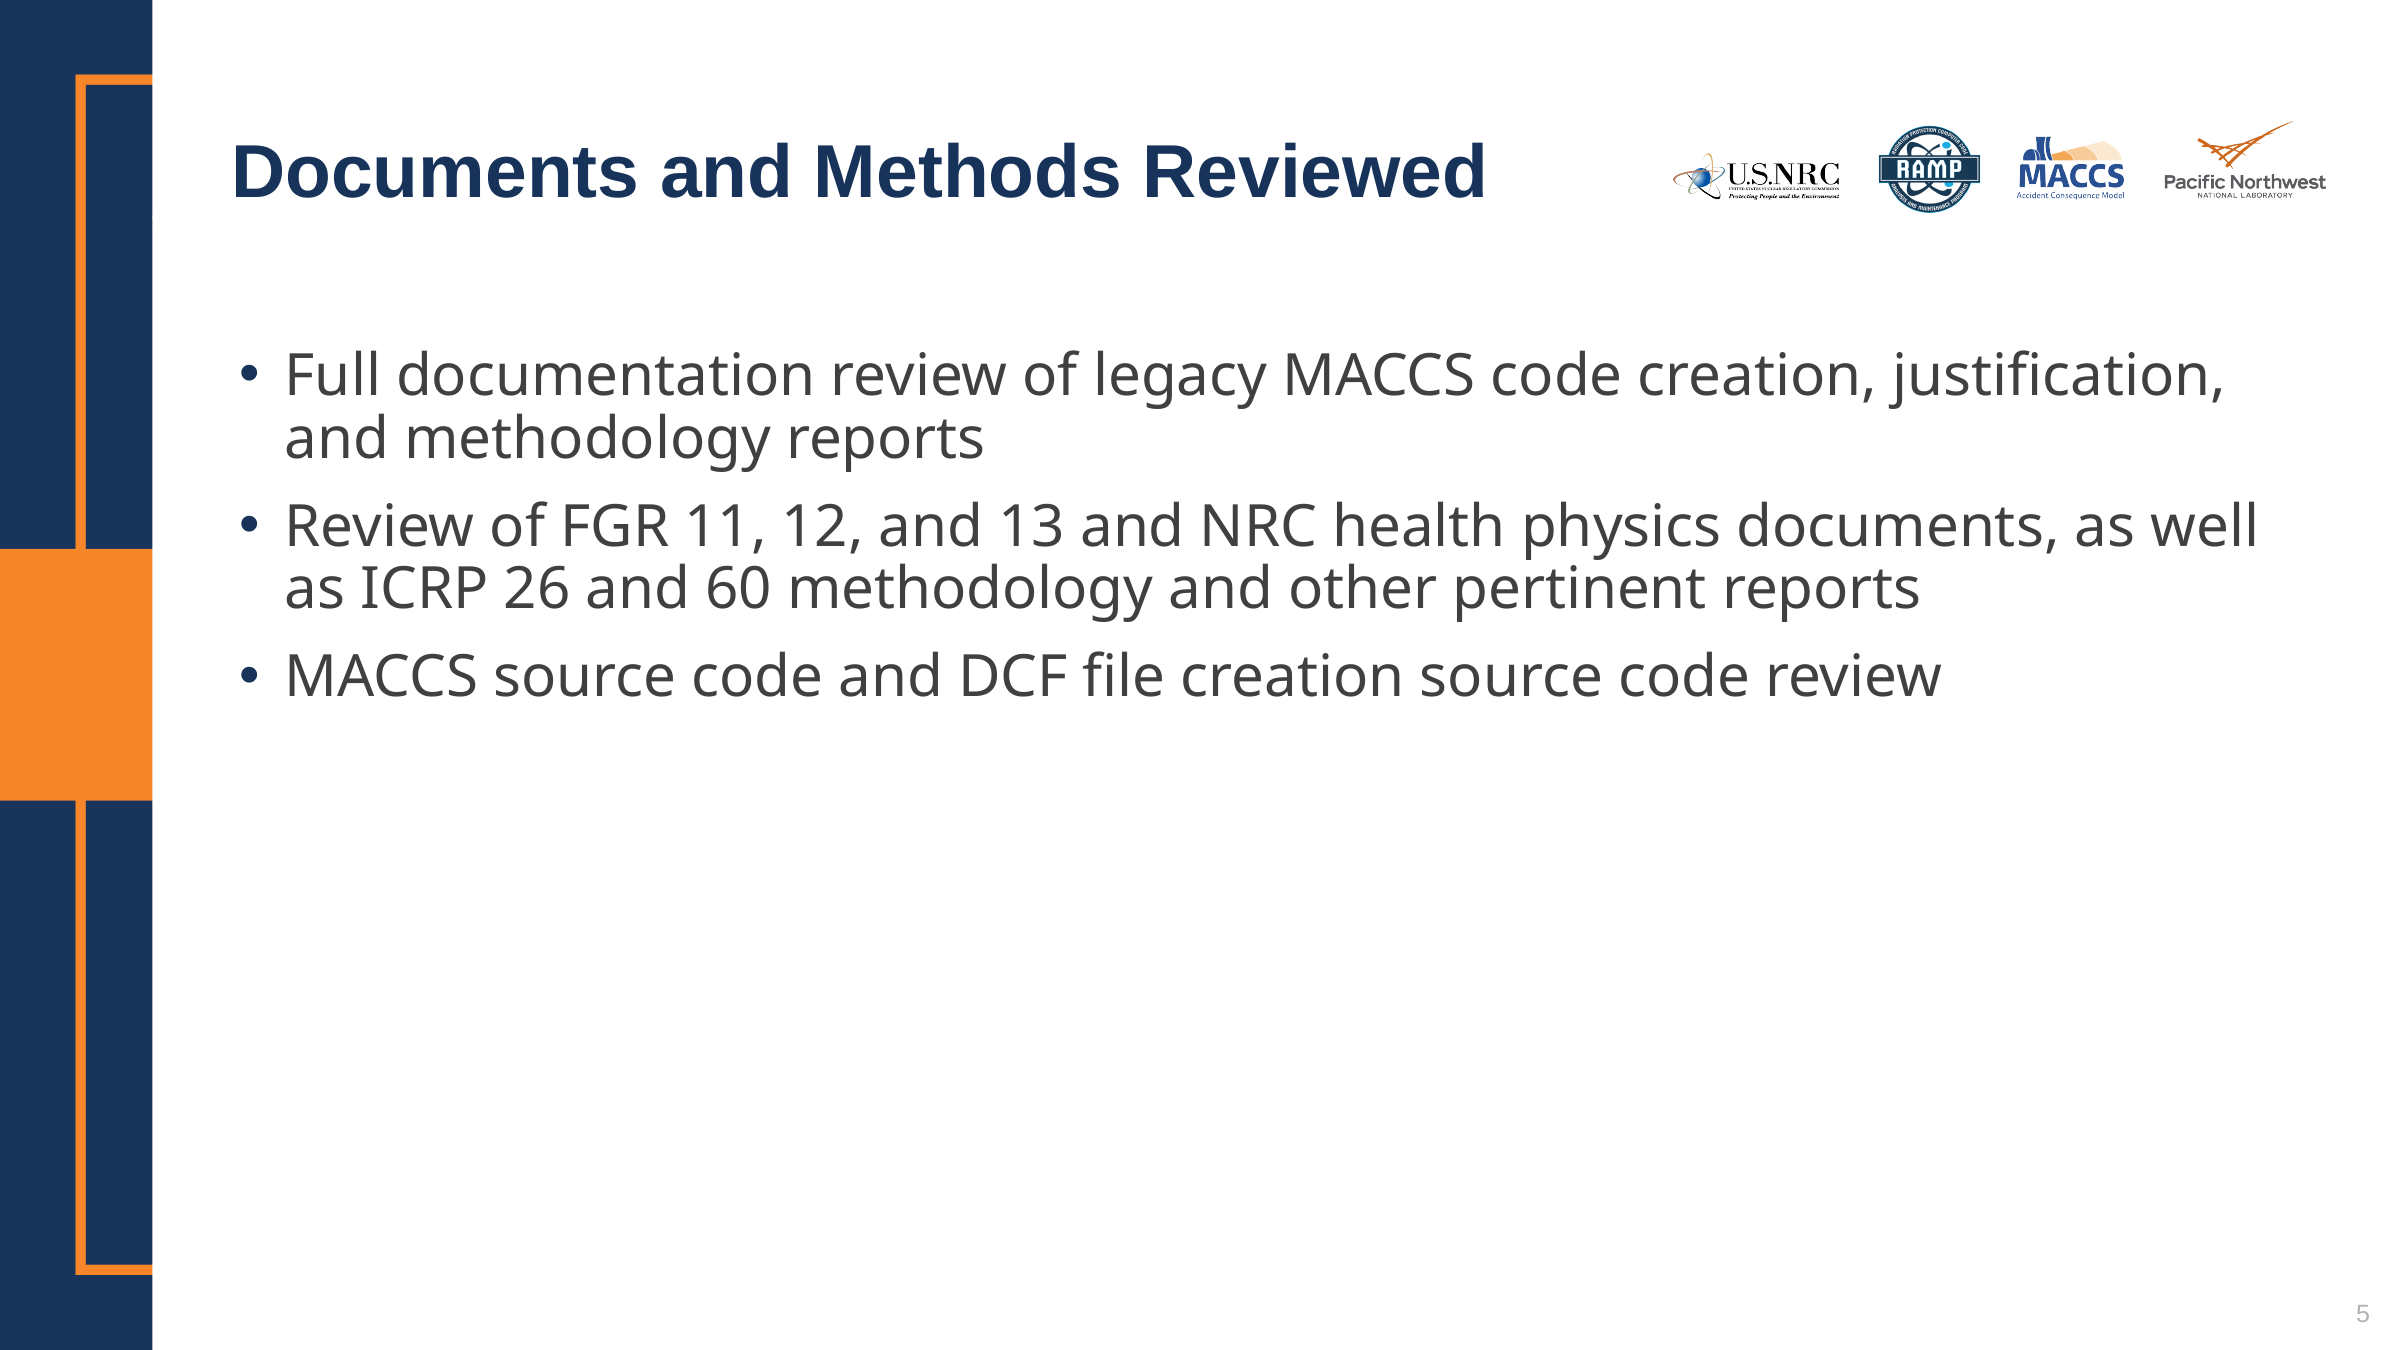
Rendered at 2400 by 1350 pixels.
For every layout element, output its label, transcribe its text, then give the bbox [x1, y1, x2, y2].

slide_number 5 [2295, 1275, 2370, 1350]
picture [1673, 121, 2326, 213]
picture [0, 0, 152, 1350]
list ​Full documentation review of legacy MACCS code creation, justification, and methodology reports​ Review of FGR 11, 12, and 13 and NRC health physics documents, as well as ICRP 26 and 60 methodology and other pertinent reports​ MACCS source code and DCF file creation source code review​ [225, 337, 2325, 1238]
title Documents and Methods Reviewed [231, 77, 1556, 222]
